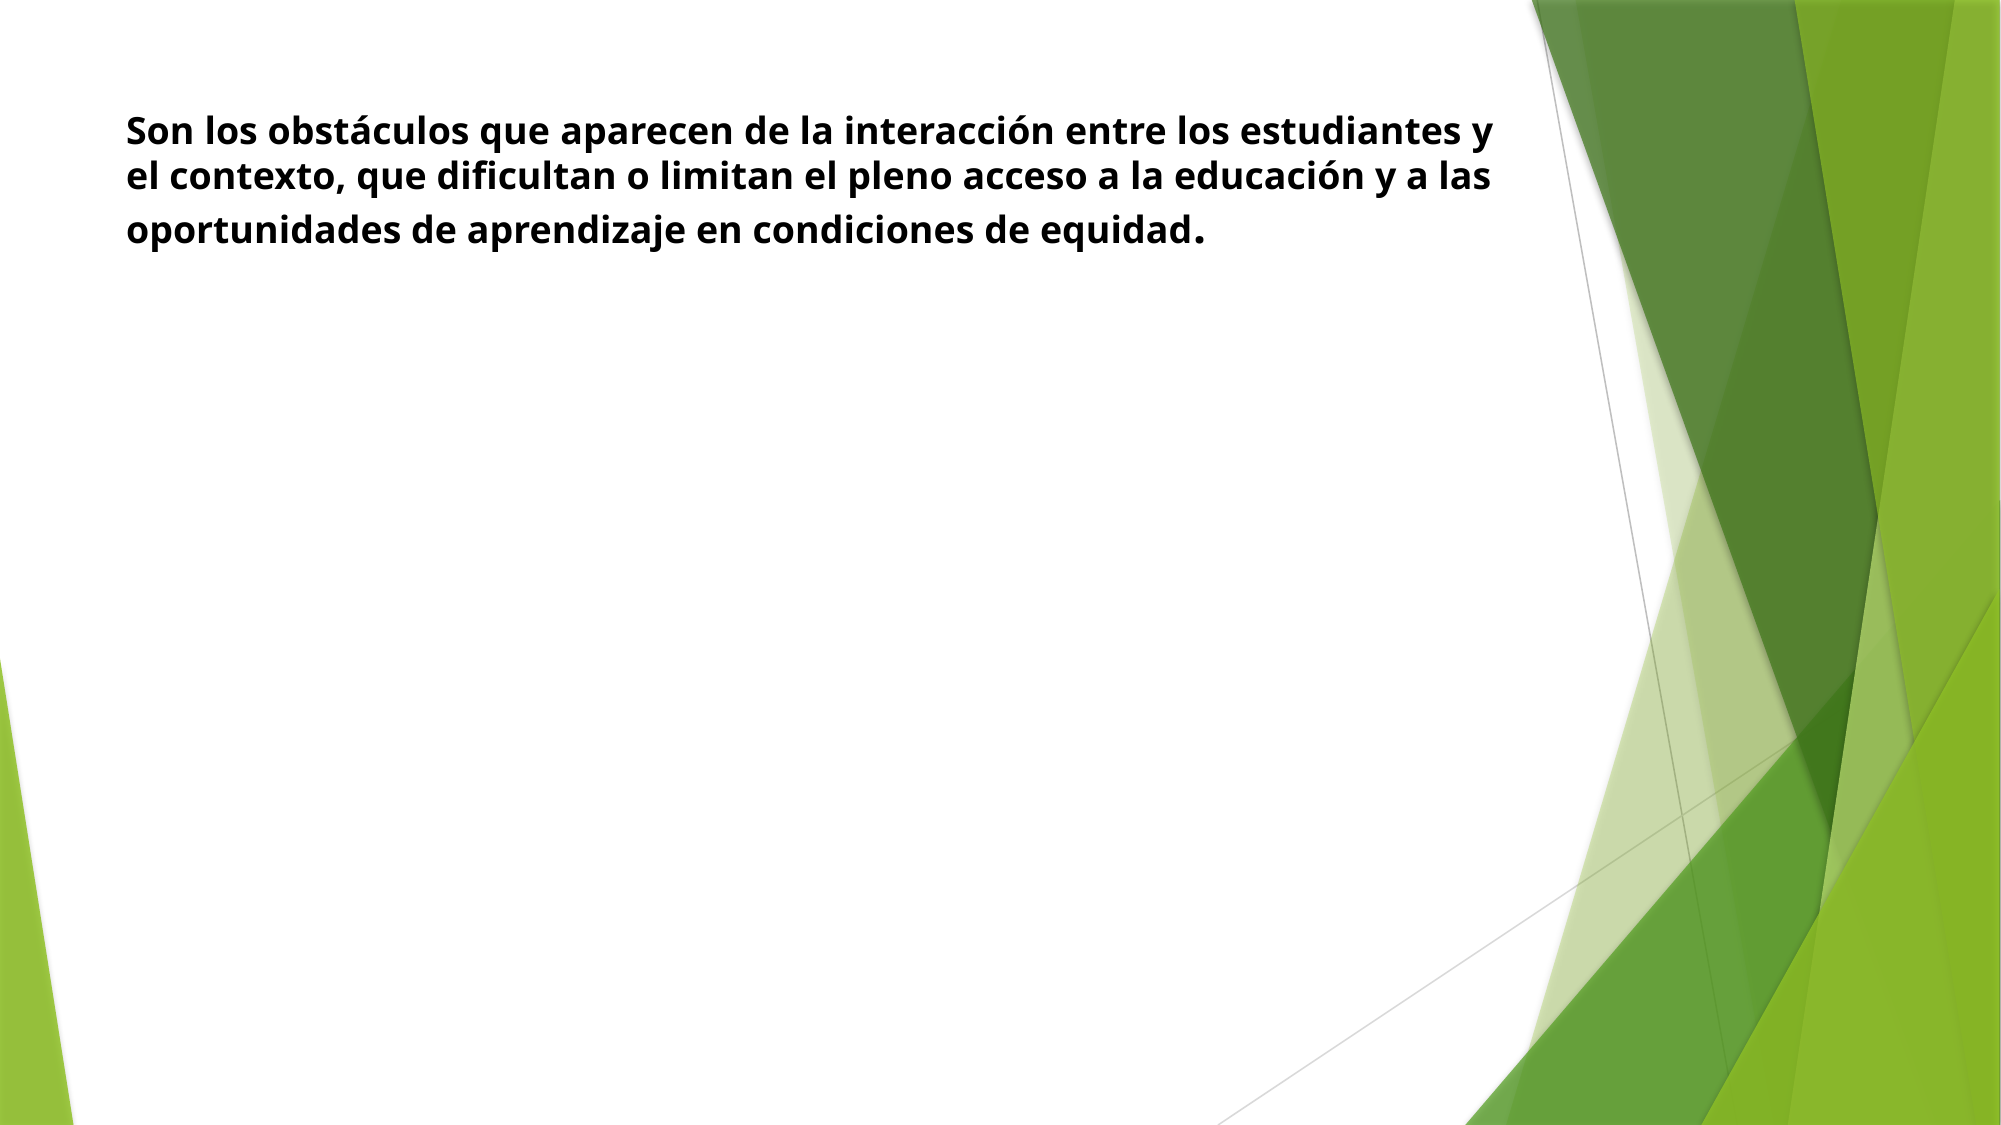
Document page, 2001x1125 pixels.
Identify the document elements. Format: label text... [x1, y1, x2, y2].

title Son los obstáculos que aparecen de la interacción entre los estudiantes y el contexto, que dificultan o limitan el pleno acceso a la educación y a las oportunidades de aprendizaje en condiciones de equidad. [111, 99, 1522, 317]
